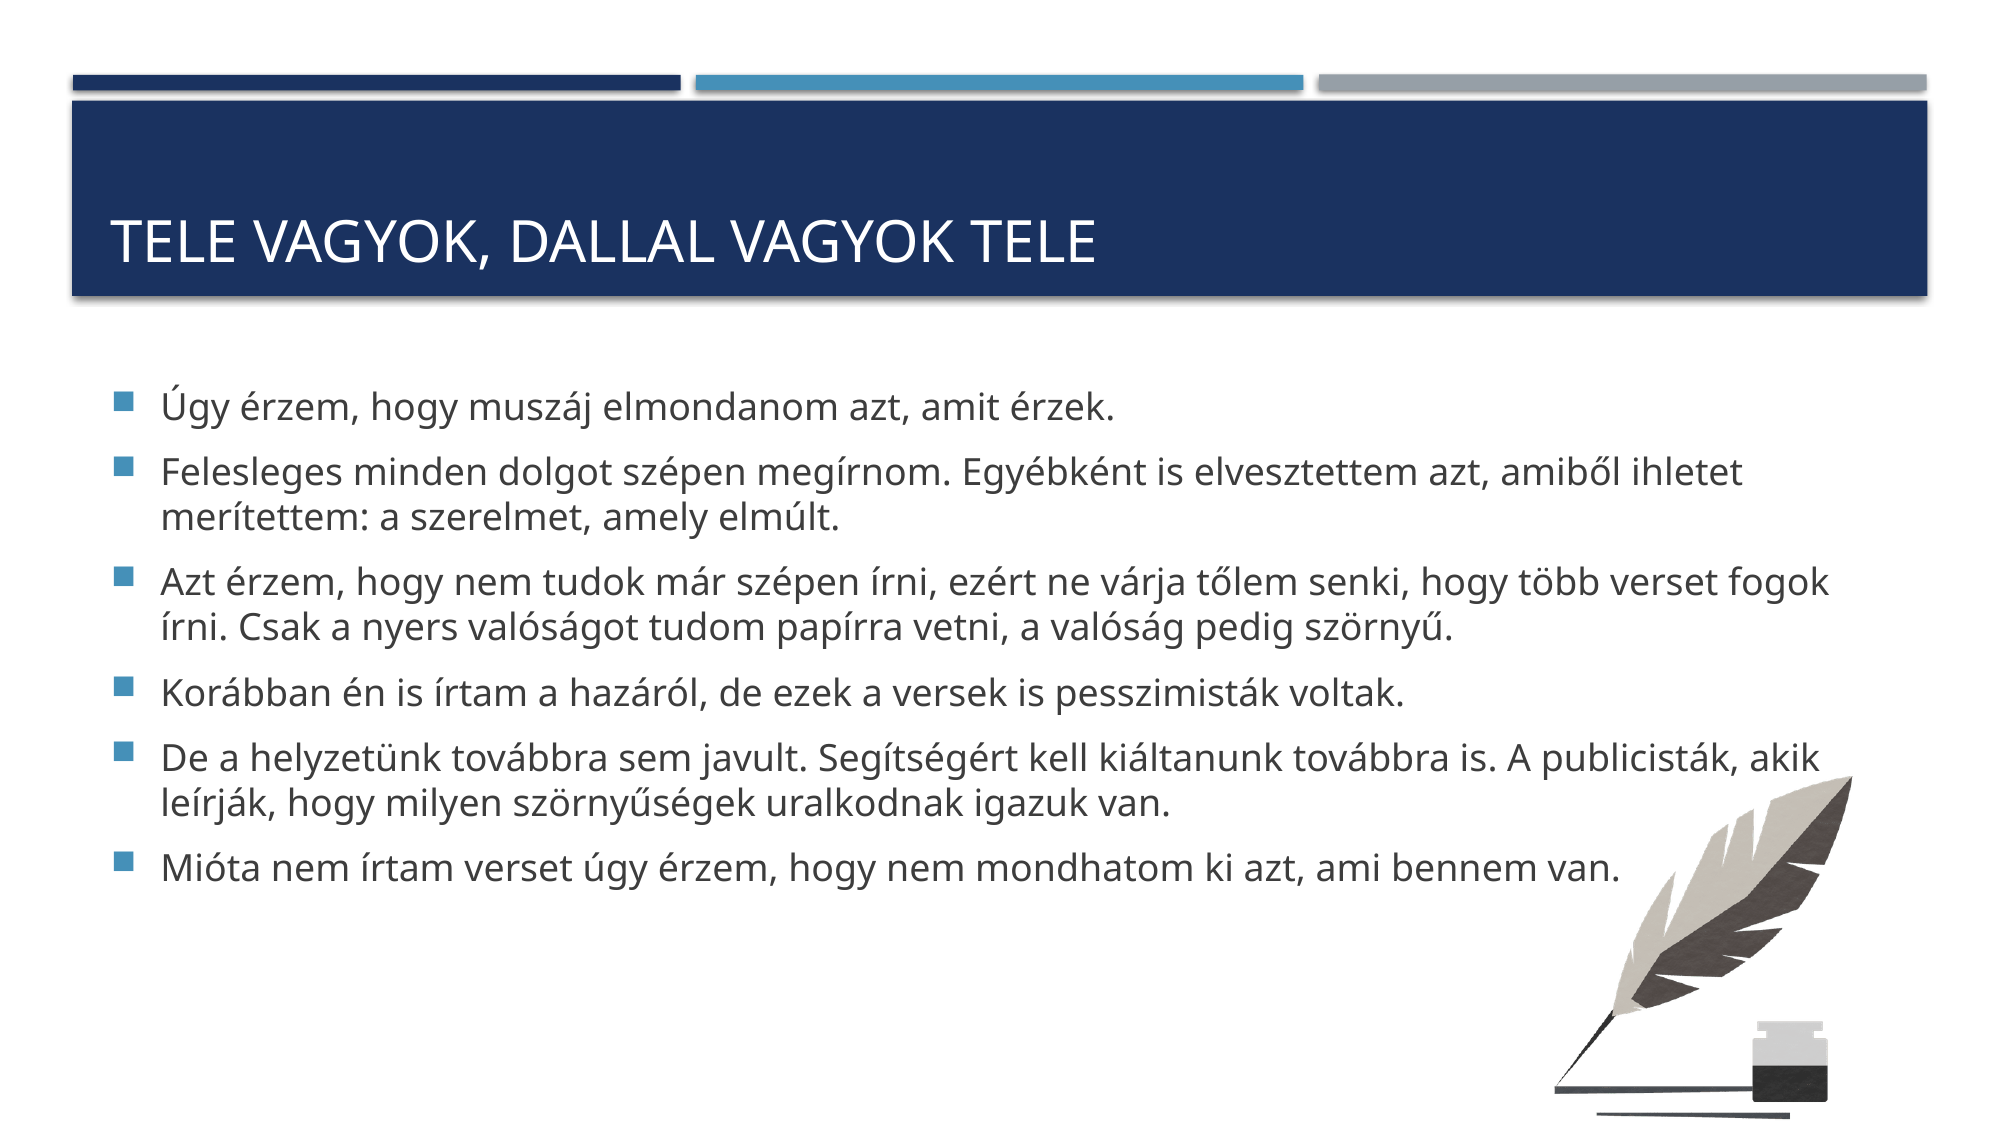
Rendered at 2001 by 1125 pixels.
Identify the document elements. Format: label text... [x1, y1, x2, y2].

picture [1407, 735, 2000, 1125]
list Úgy érzem, hogy muszáj elmondanom azt, amit érzek. Felesleges minden dolgot szépen megírnom. Egyébként is elvesztettem azt, amiből ihletet merítettem: a szerelmet, amely elmúlt. Azt érzem, hogy nem tudok már szépen írni, ezért ne várja tőlem senki, hogy több verset fogok írni. Csak a nyers valóságot tudom papírra vetni, a valóság pedig szörnyű. Korábban én is írtam a hazáról, de ezek a versek is pesszimisták voltak. De a helyzetünk továbbra sem javult. Segítségért kell kiáltanunk továbbra is. A publicisták, akik leírják, hogy milyen szörnyűségek uralkodnak igazuk van. Mióta nem írtam verset úgy érzem, hogy nem mondhatom ki azt, ami bennem van. [95, 399, 1905, 1003]
title Tele vagyok, dallal vagyok tele [95, 115, 1905, 282]
